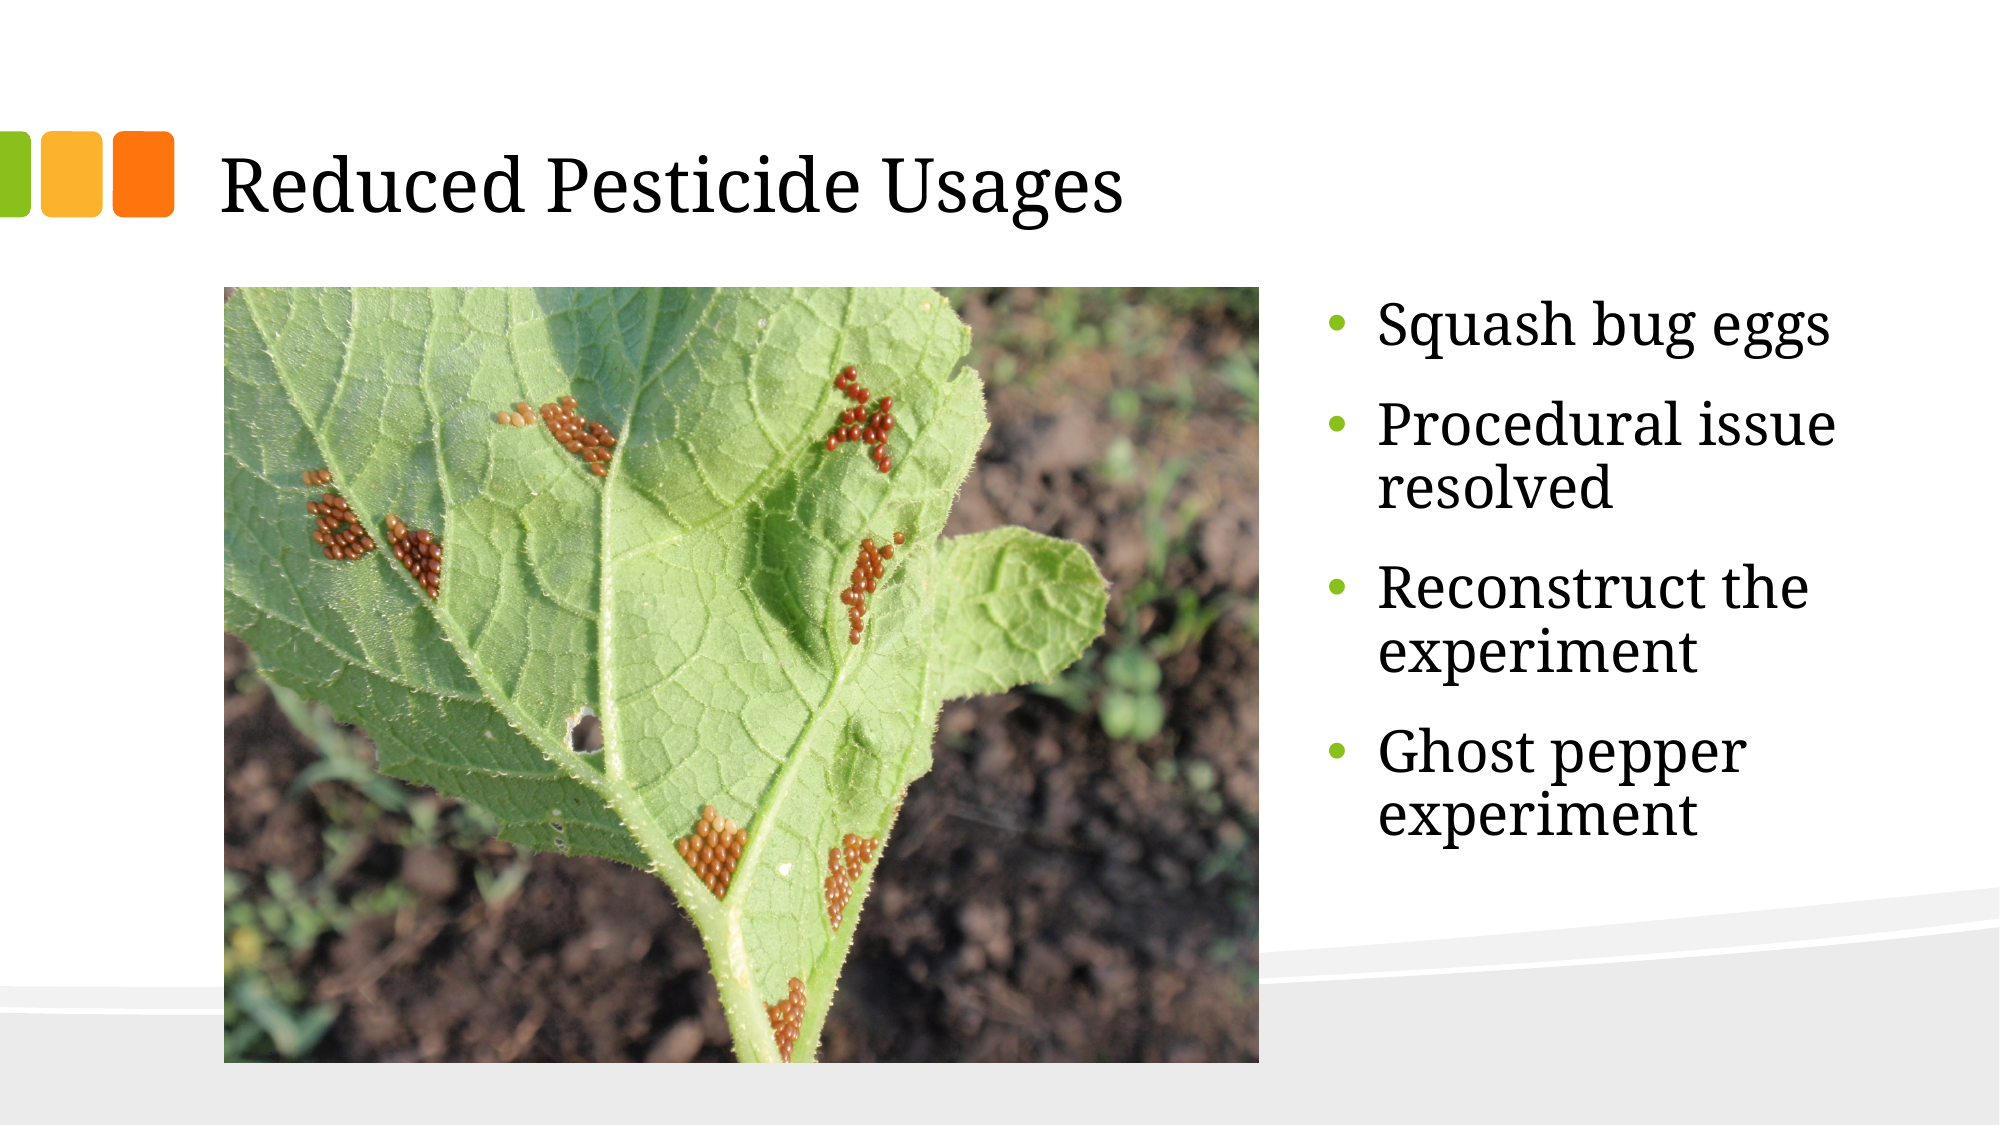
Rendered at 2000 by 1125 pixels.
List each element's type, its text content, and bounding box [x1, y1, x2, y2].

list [224, 287, 1259, 1063]
title Reduced Pesticide Usages [199, 24, 1800, 238]
text_box Squash bug eggs Procedural issue resolved Reconstruct the experiment Ghost pepper experiment [1312, 287, 1913, 856]
